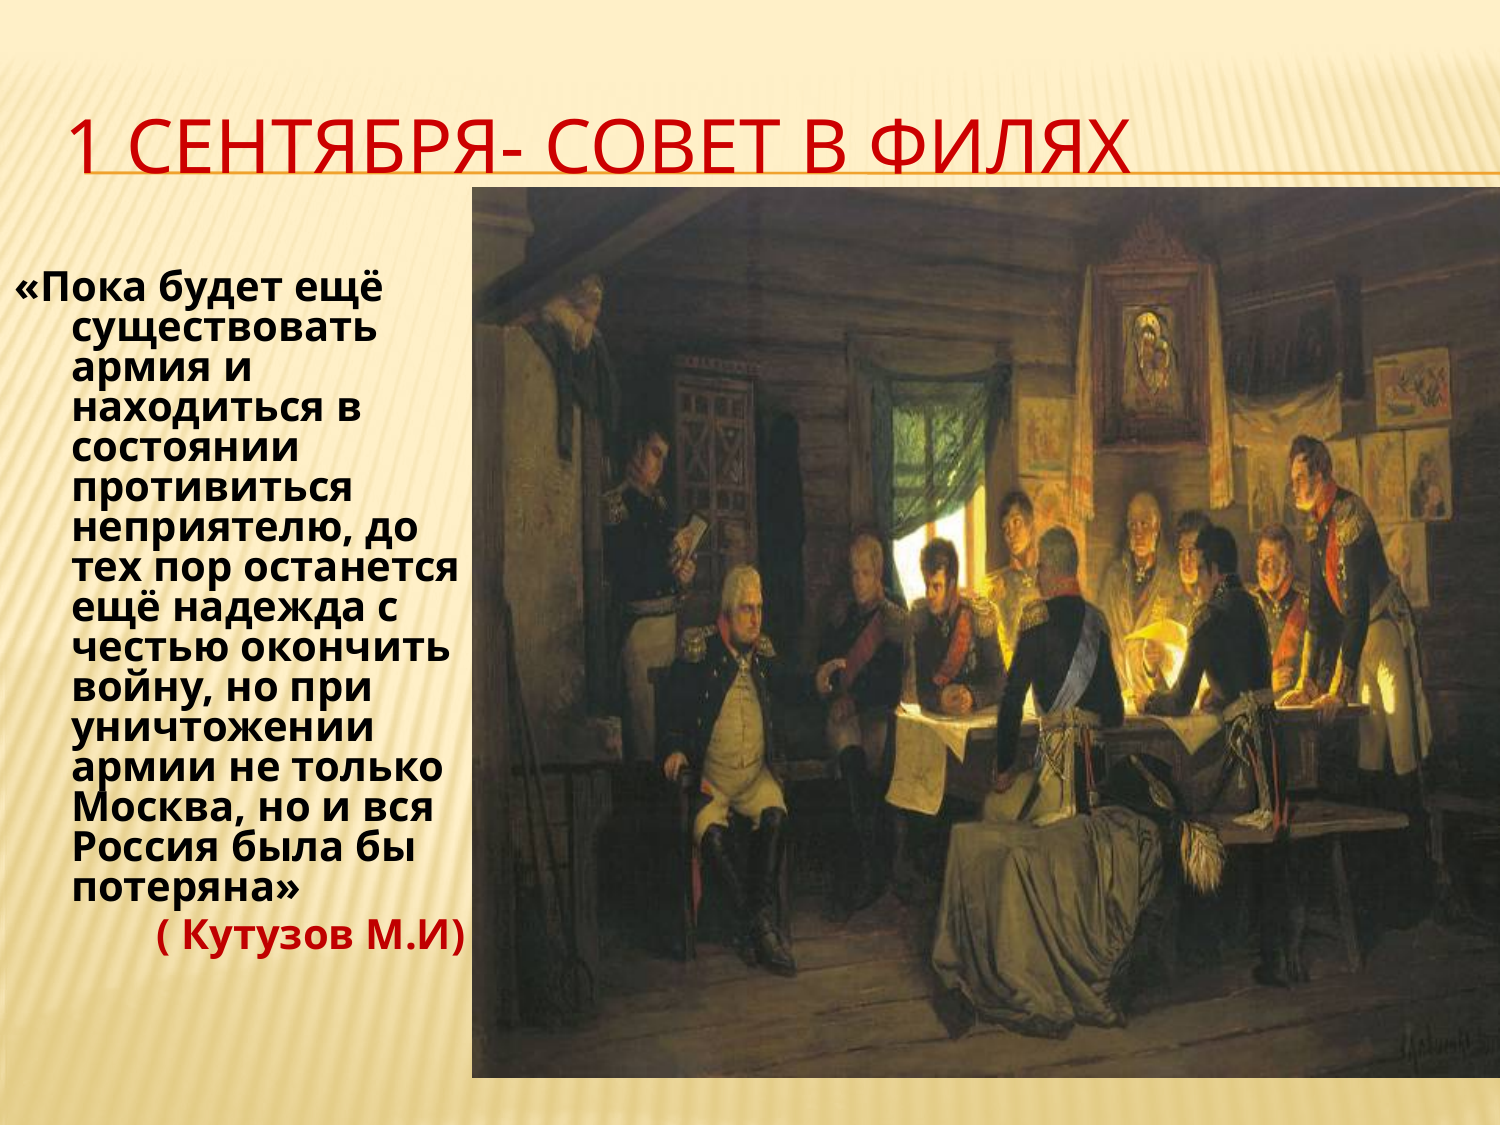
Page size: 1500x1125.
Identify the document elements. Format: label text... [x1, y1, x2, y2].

list «Пока будет ещё существовать армия и находиться в состоянии противиться неприятелю, до тех пор останется ещё надежда с честью окончить войну, но при уничтожении армии не только Москва, но и вся Россия была бы потеряна» ( Кутузов М.И) [0, 262, 462, 1038]
picture [472, 187, 1500, 1079]
title 1 сентября- совет в Филях [49, 75, 1475, 213]
